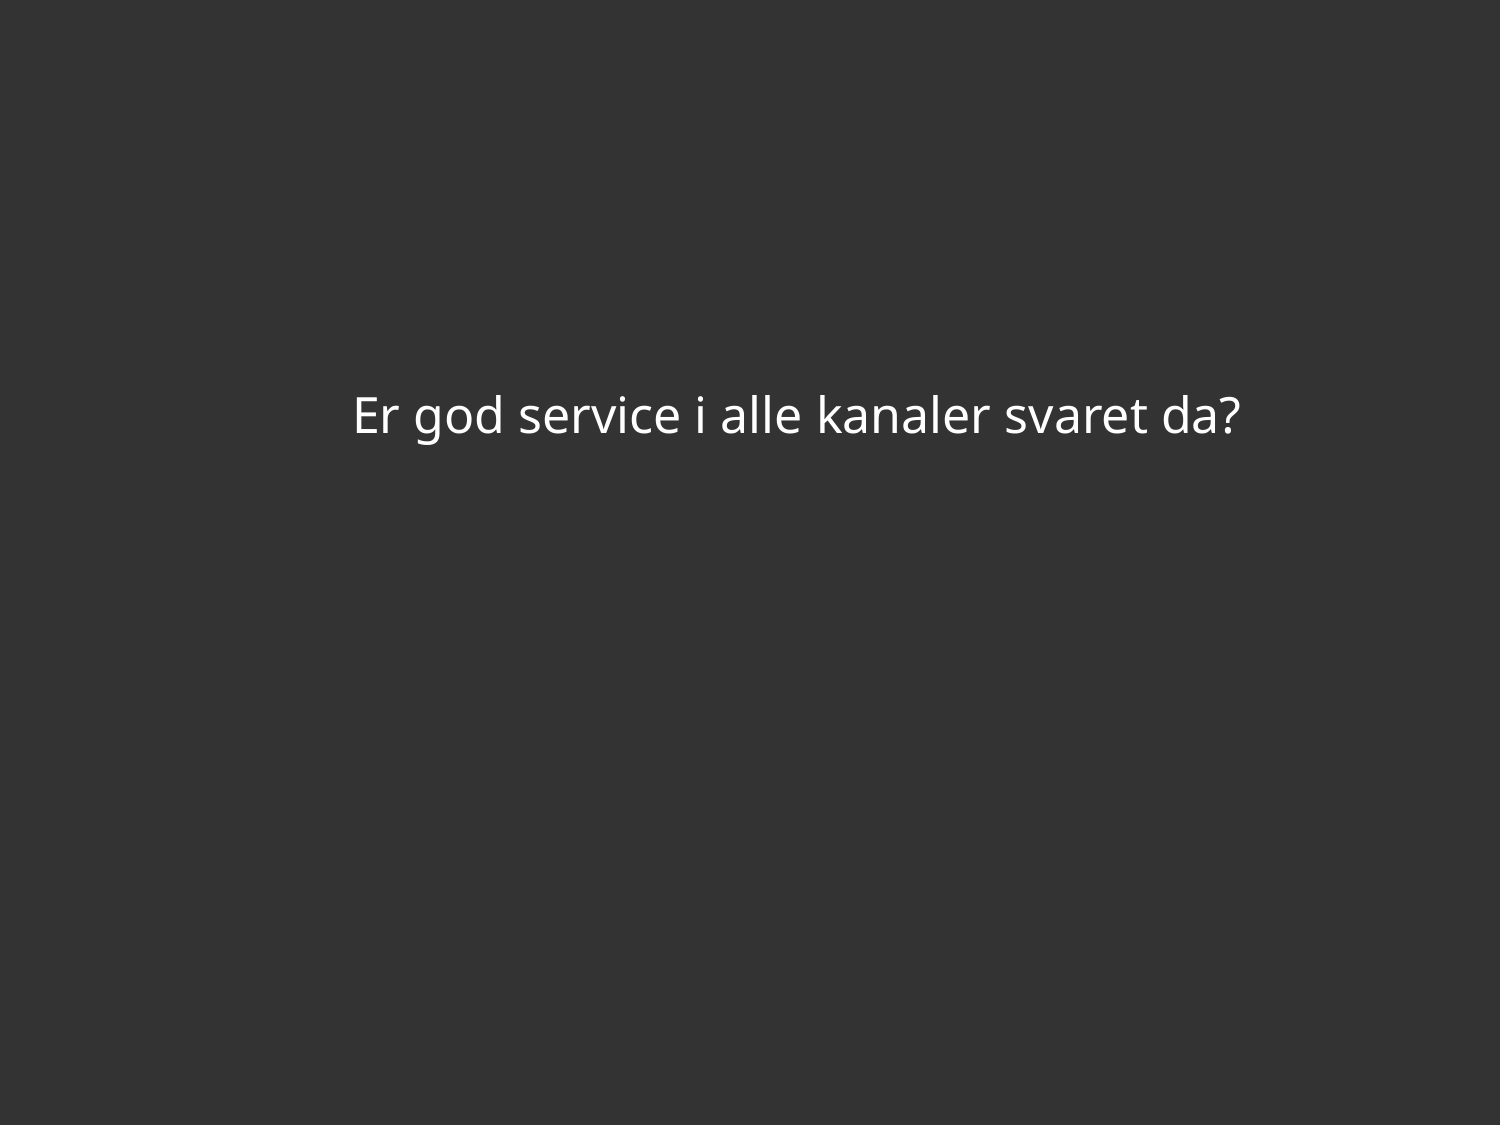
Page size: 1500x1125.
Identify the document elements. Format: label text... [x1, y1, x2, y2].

title Er god service i alle kanaler svaret da? [94, 349, 1500, 519]
